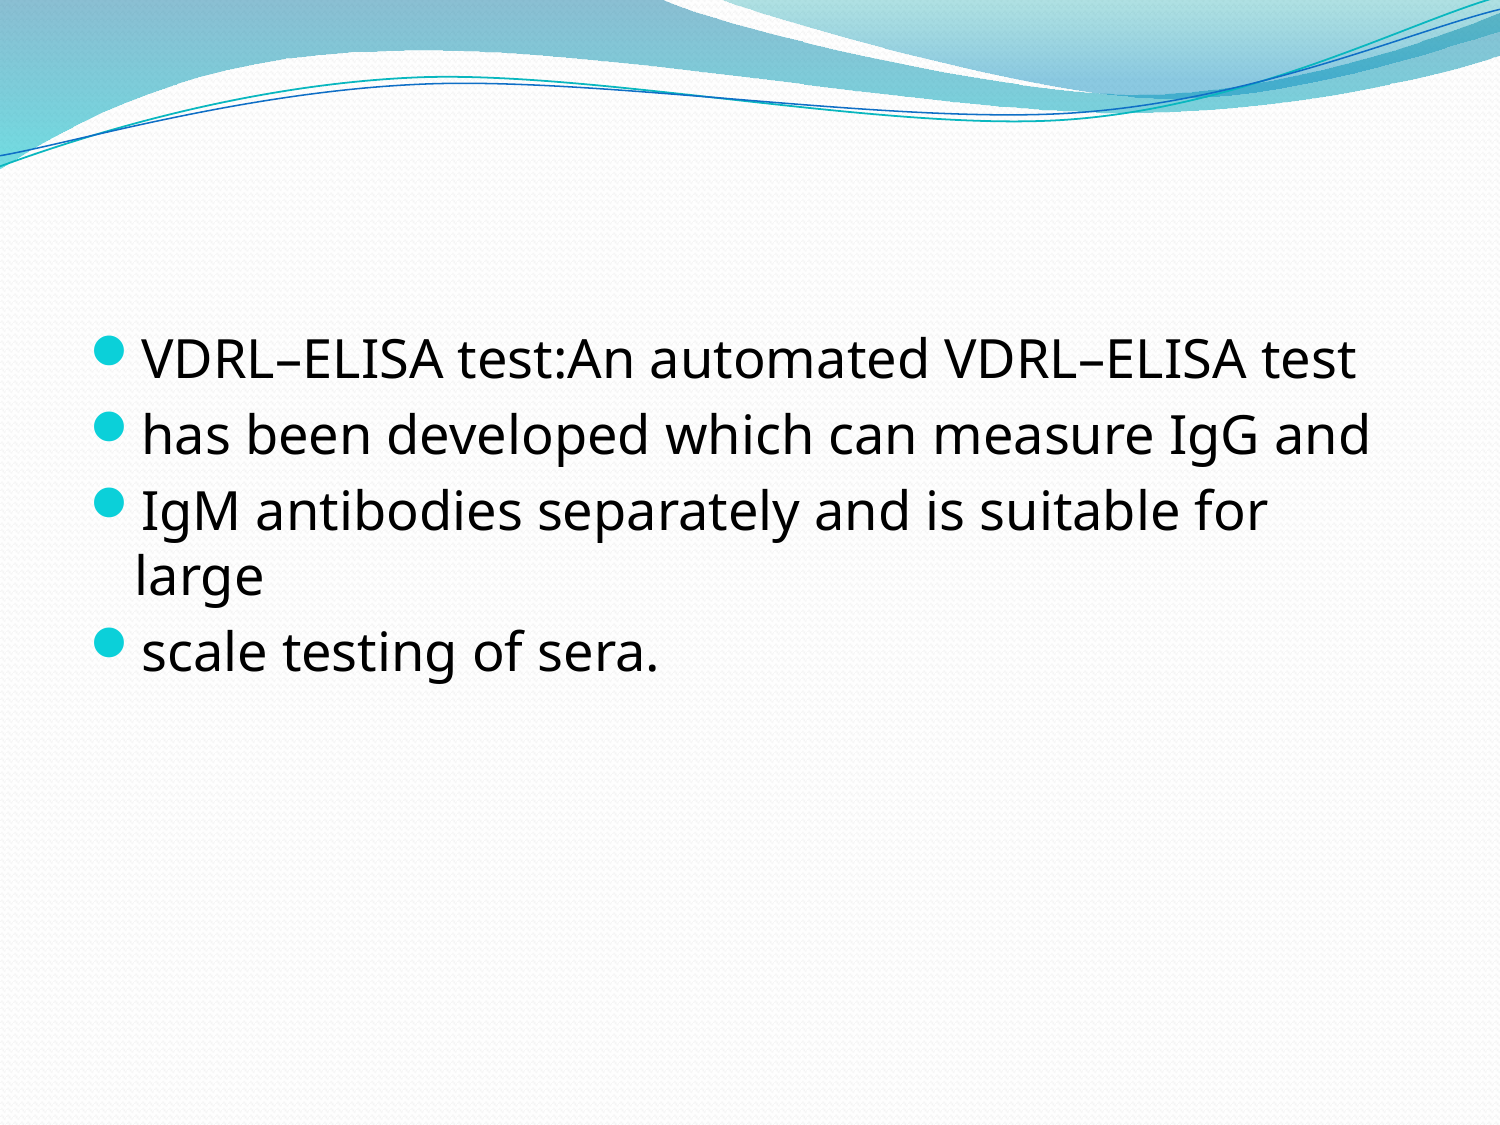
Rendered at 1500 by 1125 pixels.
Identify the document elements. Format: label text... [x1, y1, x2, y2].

list VDRL–ELISA test:An automated VDRL–ELISA test has been developed which can measure IgG and IgM antibodies separately and is suitable for large scale testing of sera. [75, 317, 1425, 1038]
